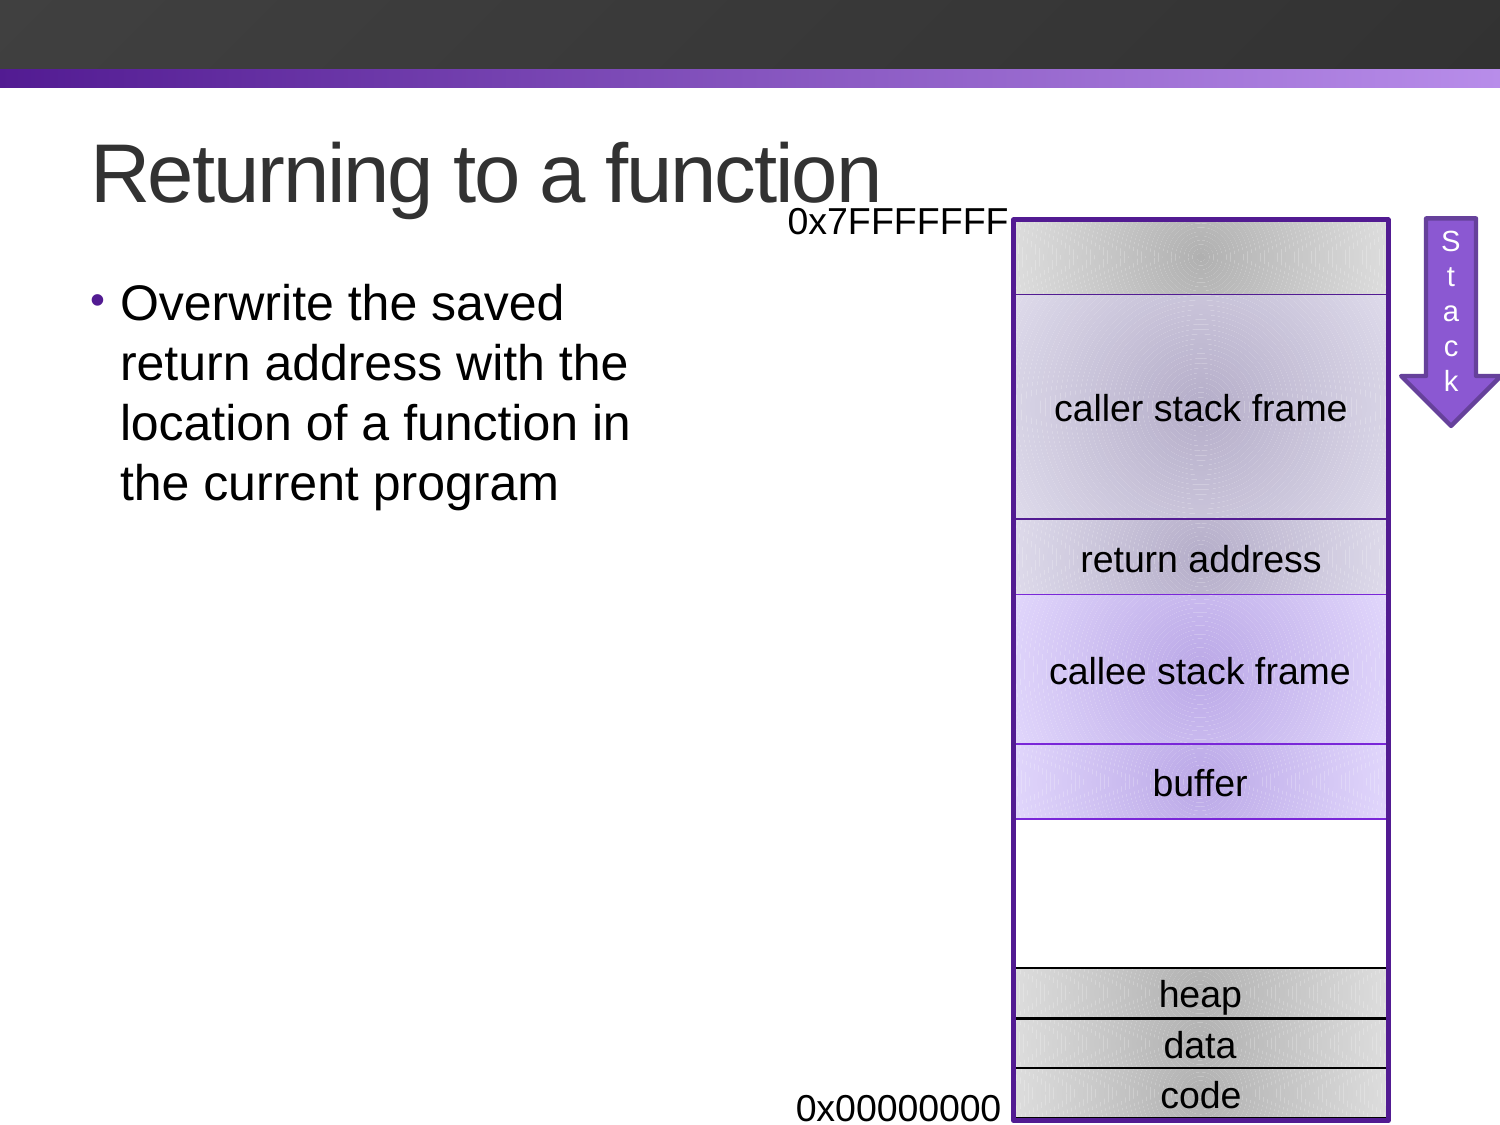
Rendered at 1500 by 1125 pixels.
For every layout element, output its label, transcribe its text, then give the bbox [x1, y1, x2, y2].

text_box Stack [1399, 216, 1500, 429]
text_box 0x7FFFFFFF [772, 189, 1024, 250]
text_box 0x00000000 [781, 1076, 1017, 1125]
list Overwrite the saved return address with the location of a function in the current program [75, 262, 713, 1063]
text_box [1011, 217, 1391, 1123]
title Returning to a function [75, 87, 1425, 250]
